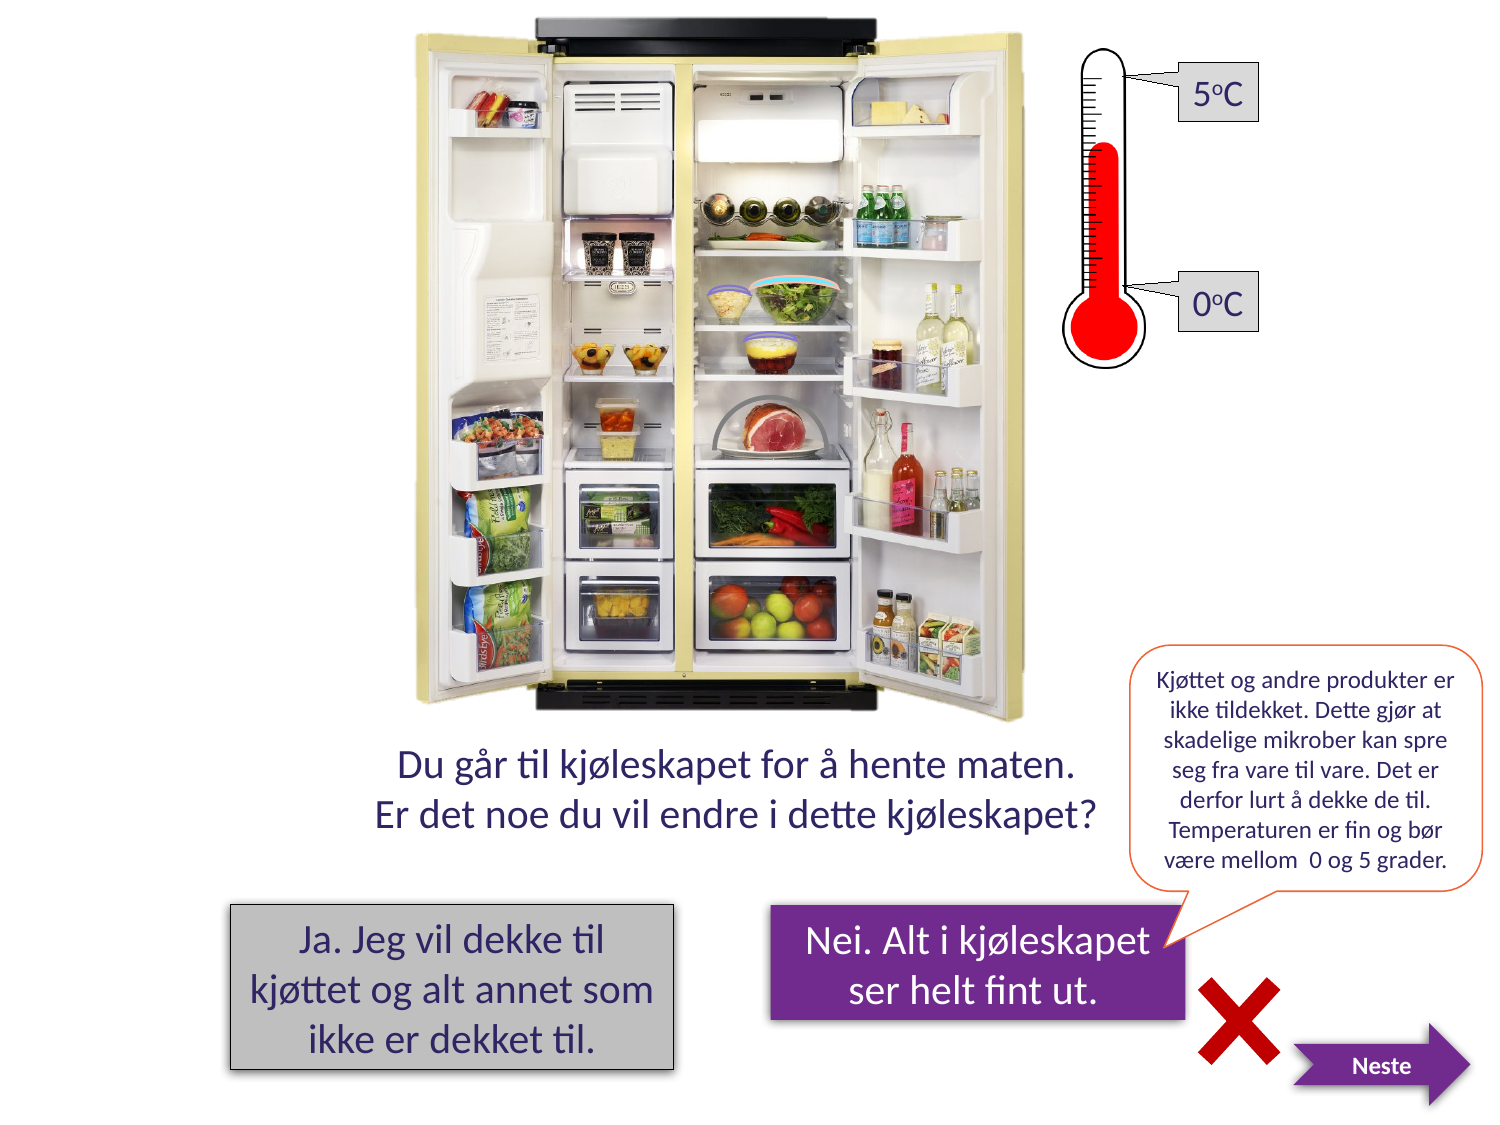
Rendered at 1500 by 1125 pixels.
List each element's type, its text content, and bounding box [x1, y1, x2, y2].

text_box Neste [1293, 1023, 1471, 1106]
text_box Ja. Jeg vil dekke til kjøttet og alt annet som ikke er dekket til. [230, 904, 674, 1070]
text_box Kjøttet og andre produkter er ikke tildekket. Dette gjør at skadelige mikrober kan spre seg fra vare til vare. Det er derfor lurt å dekke de til. Temperaturen er fin og bør være mellom 0 og 5 grader. [1129, 645, 1483, 948]
text_box Nei. Alt i kjøleskapet ser helt fint ut. [770, 905, 1186, 1020]
text_box 5oC [1146, 62, 1259, 122]
text_box 0oC [1146, 271, 1259, 332]
text_box [1197, 977, 1281, 1065]
text_box Du går til kjøleskapet for å hente maten. Er det noe du vil endre i dette kjøleskapet? [252, 729, 1129, 845]
picture [360, 8, 1146, 729]
